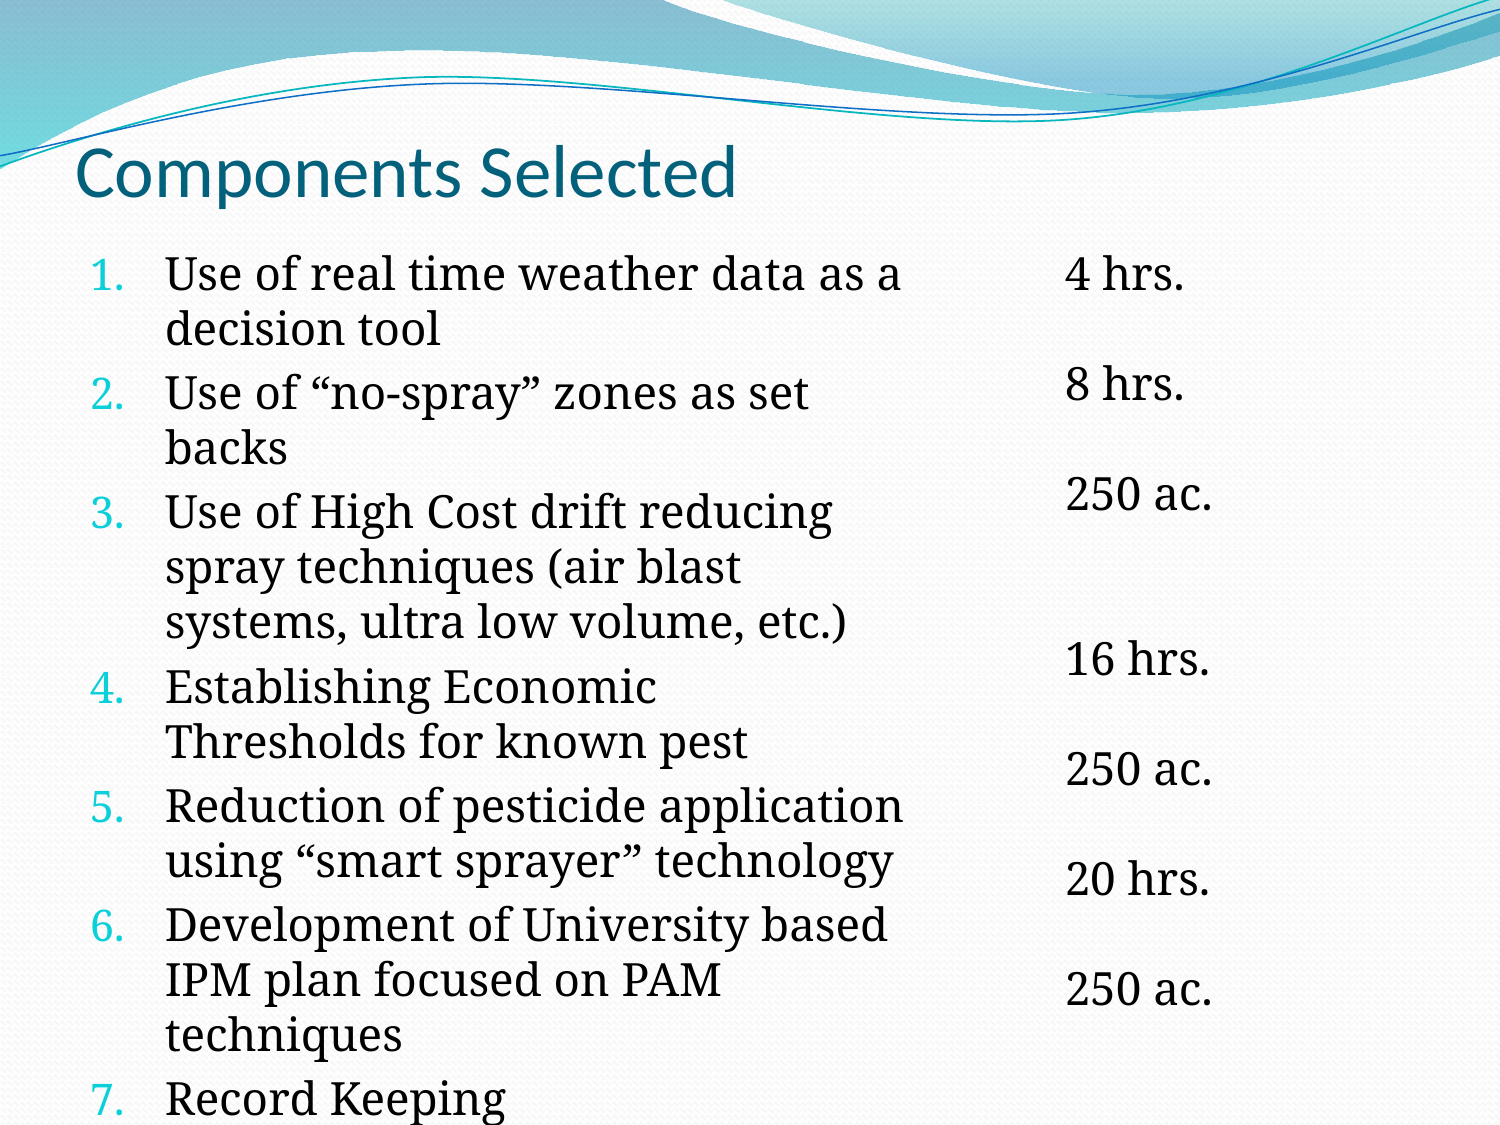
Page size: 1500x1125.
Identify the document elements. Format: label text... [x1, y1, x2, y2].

text_box 4 hrs. 8 hrs. 250 ac. 16 hrs. 250 ac. 20 hrs. 250 ac. [1049, 237, 1425, 1022]
list Use of real time weather data as a decision tool Use of “no-spray” zones as set backs Use of High Cost drift reducing spray techniques (air blast systems, ultra low volume, etc.) Establishing Economic Thresholds for known pest Reduction of pesticide application using “smart sprayer” technology Development of University based IPM plan focused on PAM techniques Record Keeping [75, 237, 925, 1125]
title Components Selected [75, 24, 1425, 213]
